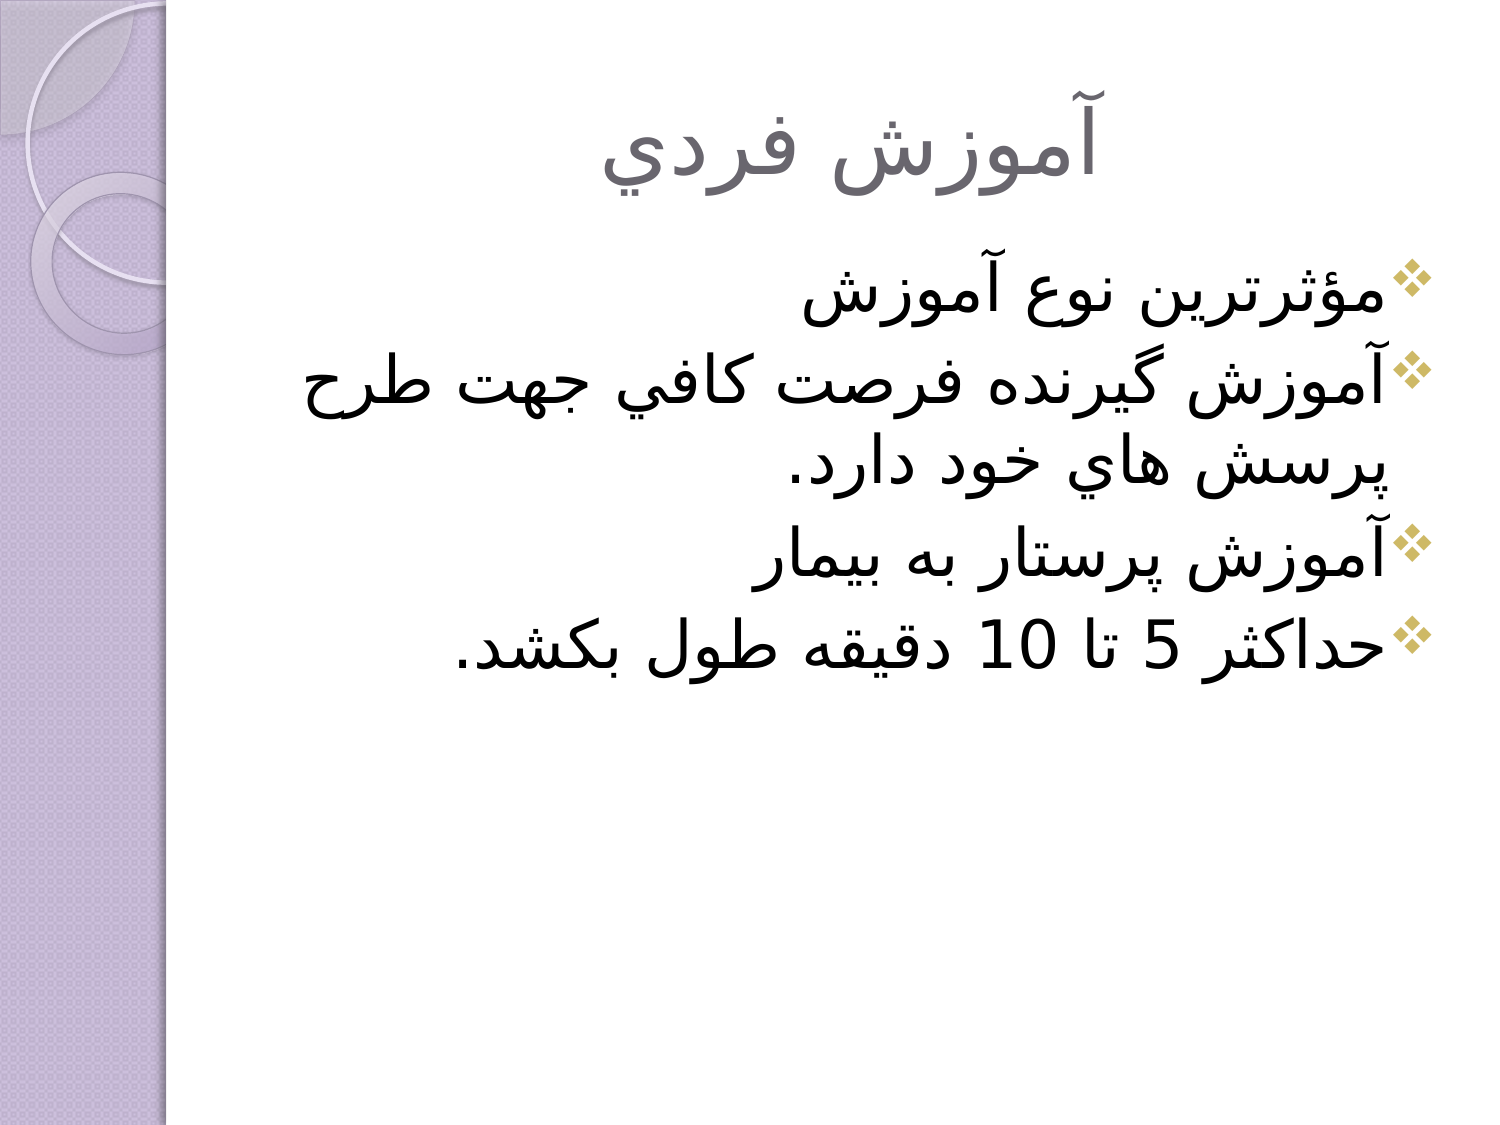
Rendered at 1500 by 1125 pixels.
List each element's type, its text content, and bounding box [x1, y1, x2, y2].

list مؤثرترين نوع آموزش آموزش گيرنده فرصت كافي جهت طرح پرسش هاي خود دارد. آموزش پرستار به بيمار حداكثر 5 تا 10 دقيقه طول بكشد. [235, 237, 1466, 1025]
title آموزش فردي [235, 45, 1466, 233]
